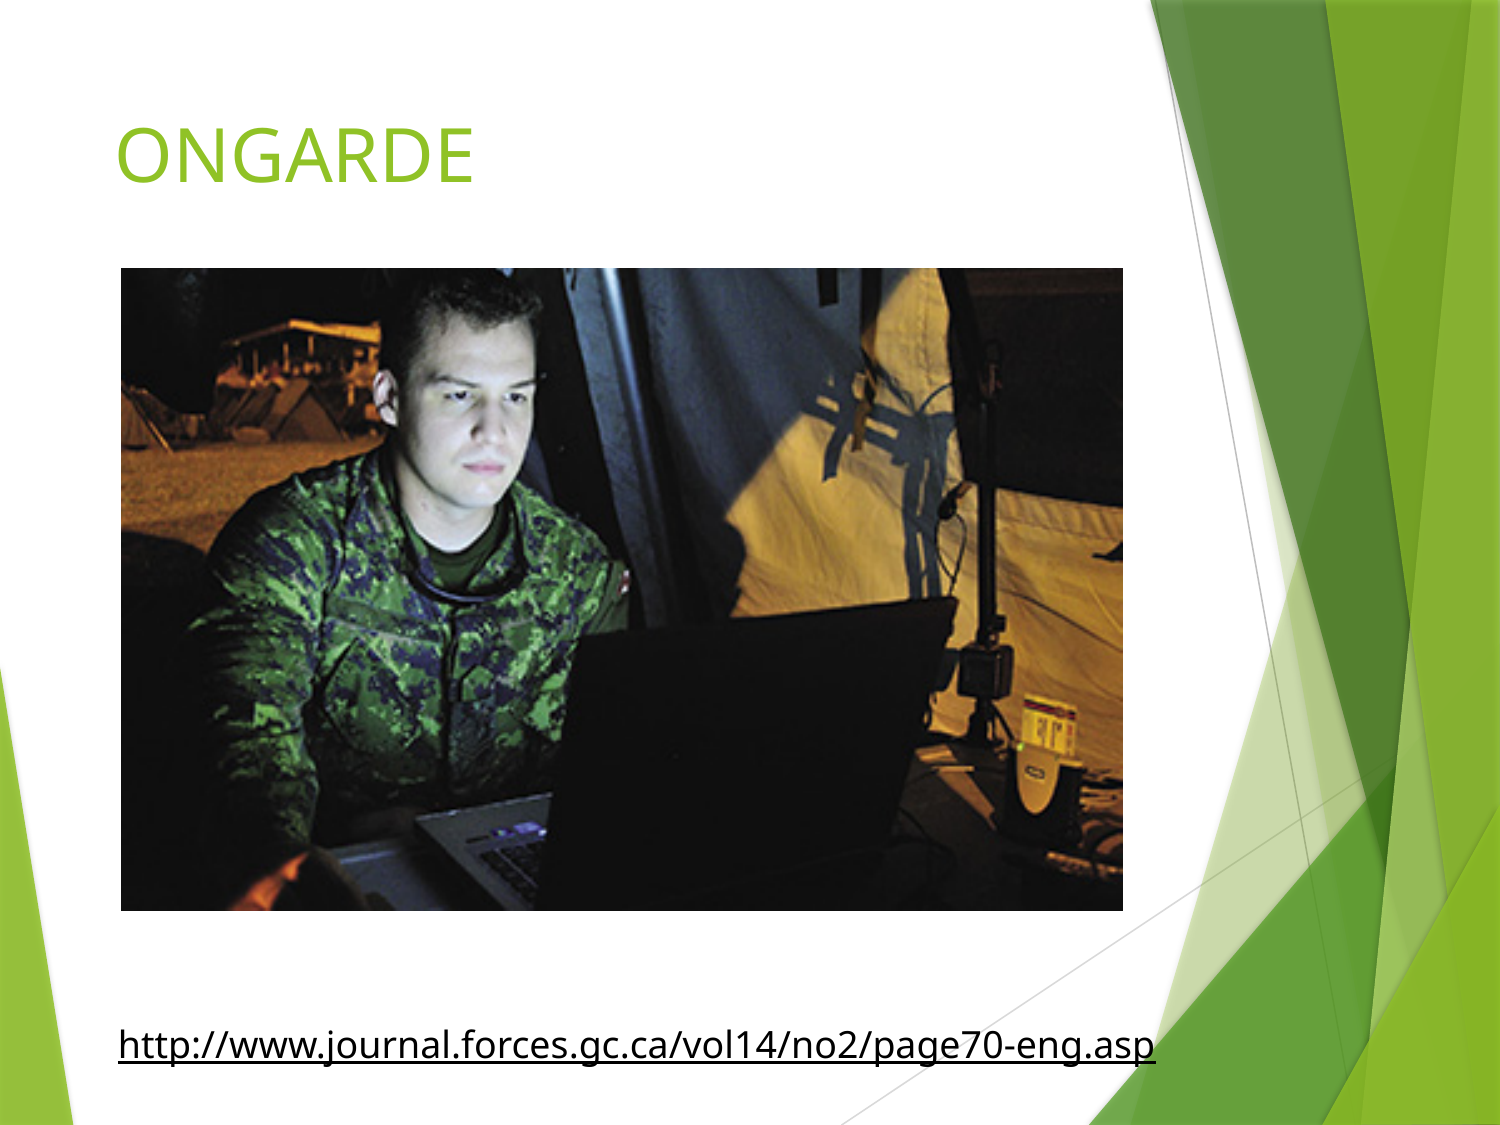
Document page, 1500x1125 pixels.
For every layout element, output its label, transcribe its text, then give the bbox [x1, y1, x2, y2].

title ONGARDE [99, 99, 1142, 317]
text_box http://www.journal.forces.gc.ca/vol14/no2/page70-eng.asp [103, 1013, 1228, 1079]
picture [120, 268, 1124, 912]
